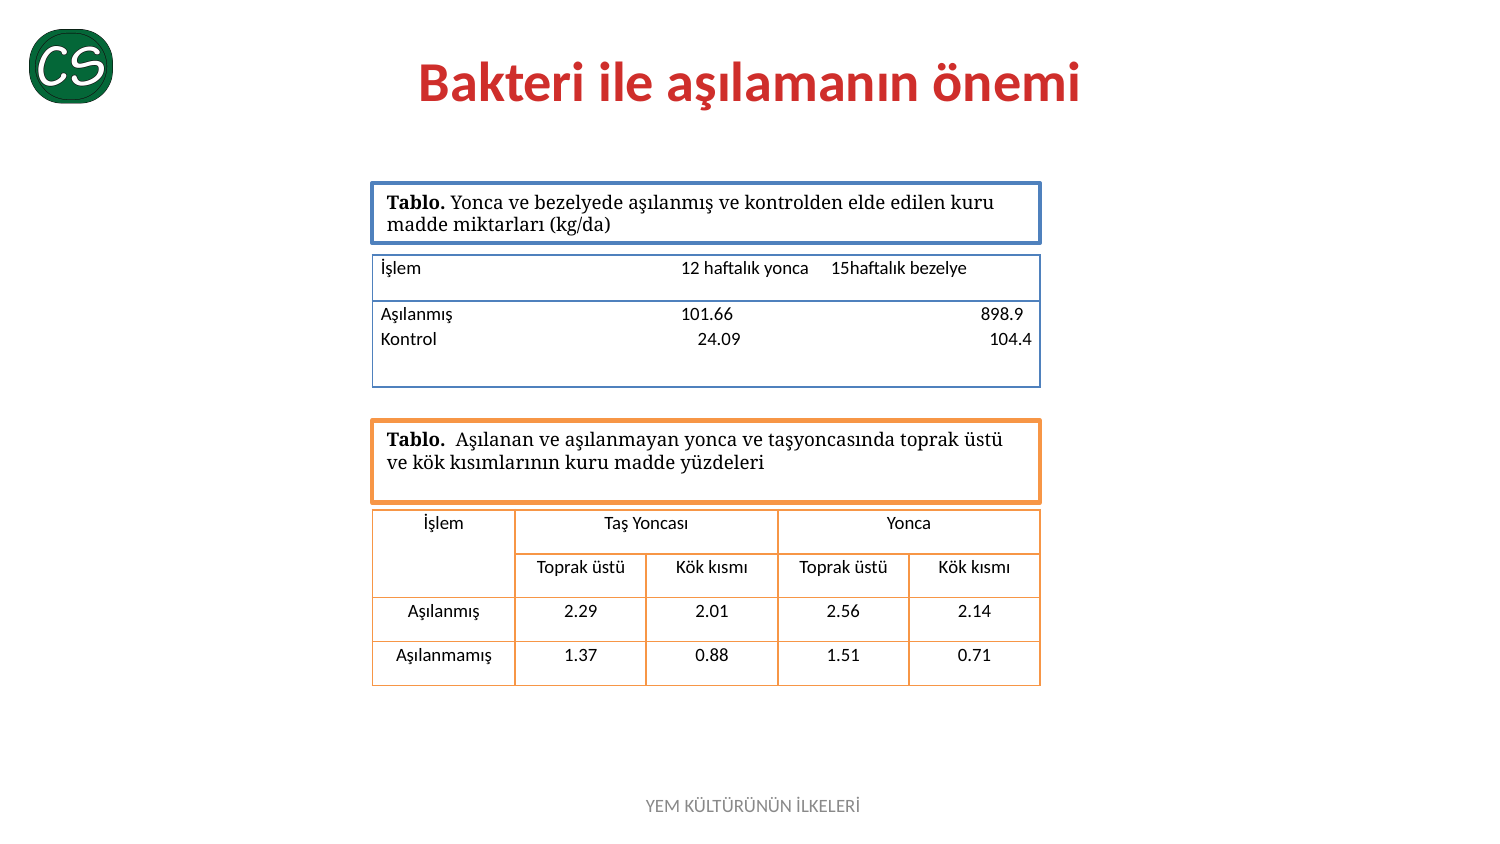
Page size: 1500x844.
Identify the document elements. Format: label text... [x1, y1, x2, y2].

table_cell Toprak üstü [516, 555, 645, 597]
table_header Taş Yoncası [516, 511, 777, 553]
table_cell Aşılanmamış [373, 642, 514, 685]
table_cell Toprak üstü [779, 555, 908, 597]
table_cell 1.51 [779, 642, 908, 685]
text_box Tablo. Aşılanan ve aşılanmayan yonca ve taşyoncasında toprak üstü ve kök kısımlarının kuru madde yüzdeleri [370, 418, 1042, 505]
table_header İşlem 12 haftalık yonca 15haftalık bezelye [373, 256, 1039, 300]
footer YEM KÜLTÜRÜNÜN İLKELERİ [515, 782, 991, 828]
title Bakteri ile aşılamanın önemi [243, 33, 1257, 124]
table_cell Kök kısmı [910, 555, 1039, 597]
table_cell 0.88 [647, 642, 777, 685]
table_header Yonca [779, 511, 1039, 553]
table_cell Aşılanmış [373, 598, 514, 641]
table_cell 2.01 [647, 598, 777, 641]
table_cell 2.29 [516, 598, 645, 641]
table_cell Aşılanmış 101.66 898.9 Kontrol 24.09 104.4 [373, 302, 1039, 386]
text_box Tablo. Yonca ve bezelyede aşılanmış ve kontrolden elde edilen kuru madde miktarları (kg/da) [370, 181, 1042, 245]
table_cell 0.71 [910, 642, 1039, 685]
table_cell Kök kısmı [647, 555, 777, 597]
table_cell 1.37 [516, 642, 645, 685]
table_header İşlem [373, 511, 514, 597]
picture [29, 29, 113, 104]
table_cell 2.14 [910, 598, 1039, 641]
table_cell 2.56 [779, 598, 908, 641]
